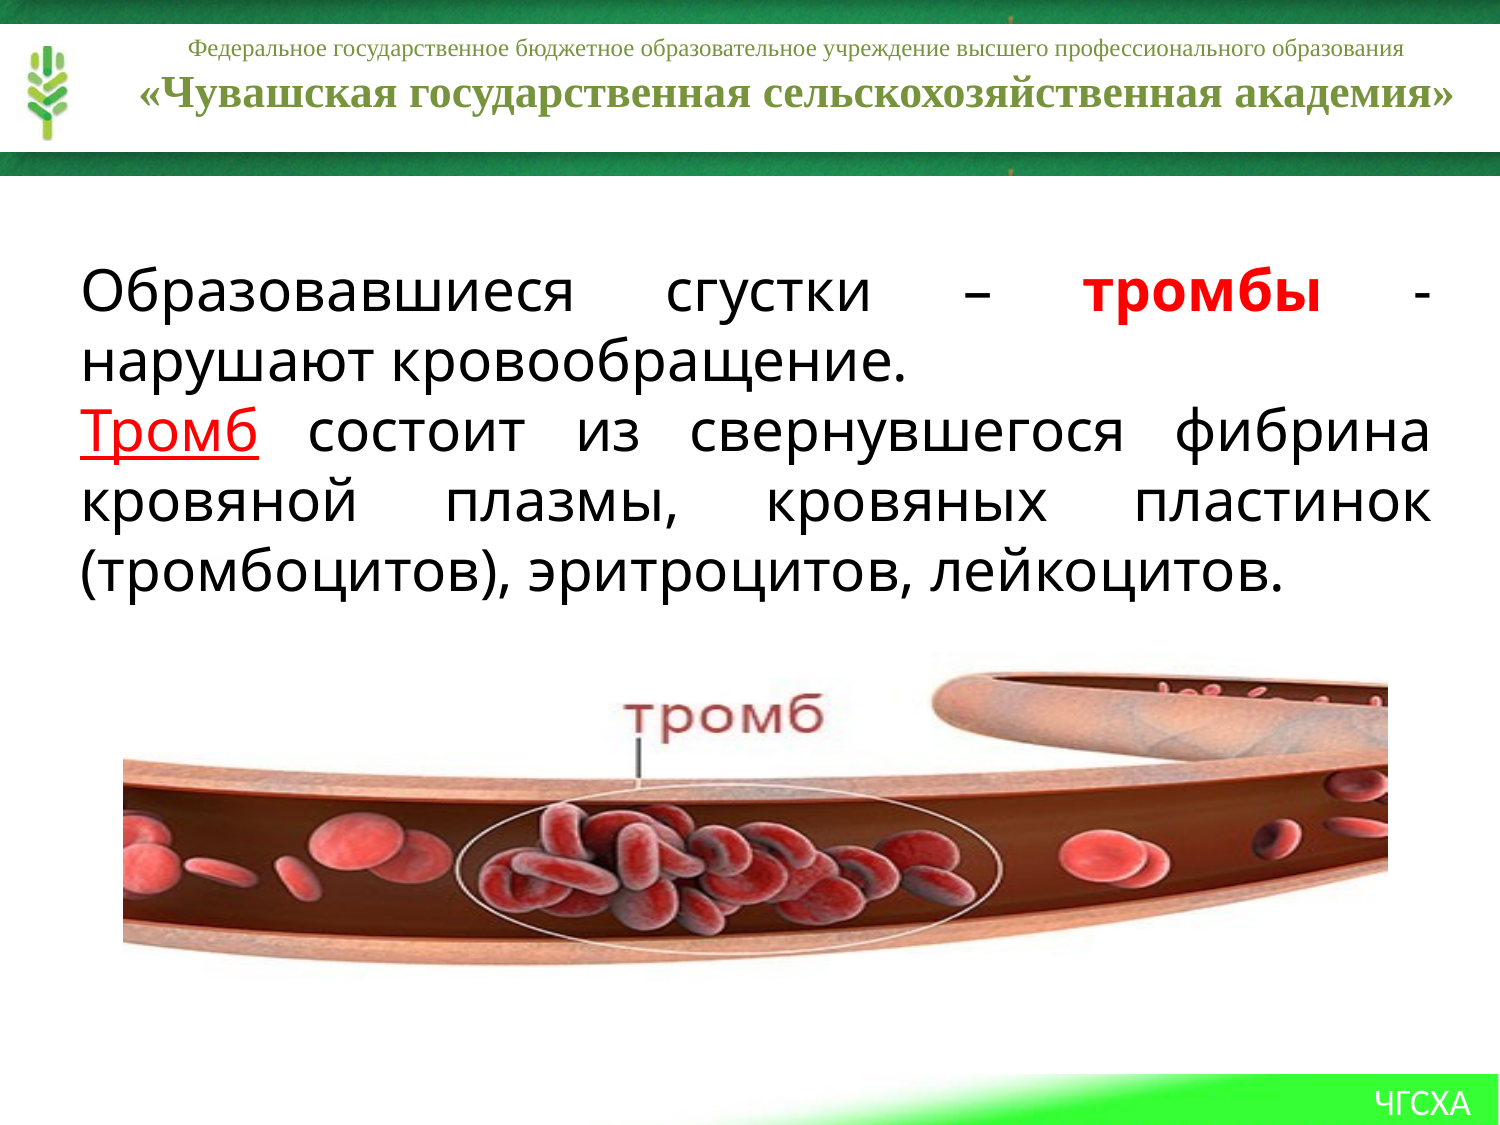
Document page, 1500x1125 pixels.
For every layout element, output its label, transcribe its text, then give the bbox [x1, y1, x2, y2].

picture [0, 152, 1500, 177]
picture [123, 503, 1500, 1125]
picture [0, 0, 1500, 24]
picture [0, 46, 94, 141]
text_box Федеральное государственное бюджетное образовательное учреждение высшего профессионального образования «Чувашская государственная сельскохозяйственная академия» [117, 33, 1477, 124]
text_box Образовавшиеся сгустки – тромбы - нарушают кровообращение. Тромб состоит из свернувшегося фибрина кровяной плазмы, кровяных пластинок (тромбоцитов), эритроцитов, лейкоцитов. [64, 245, 1447, 611]
